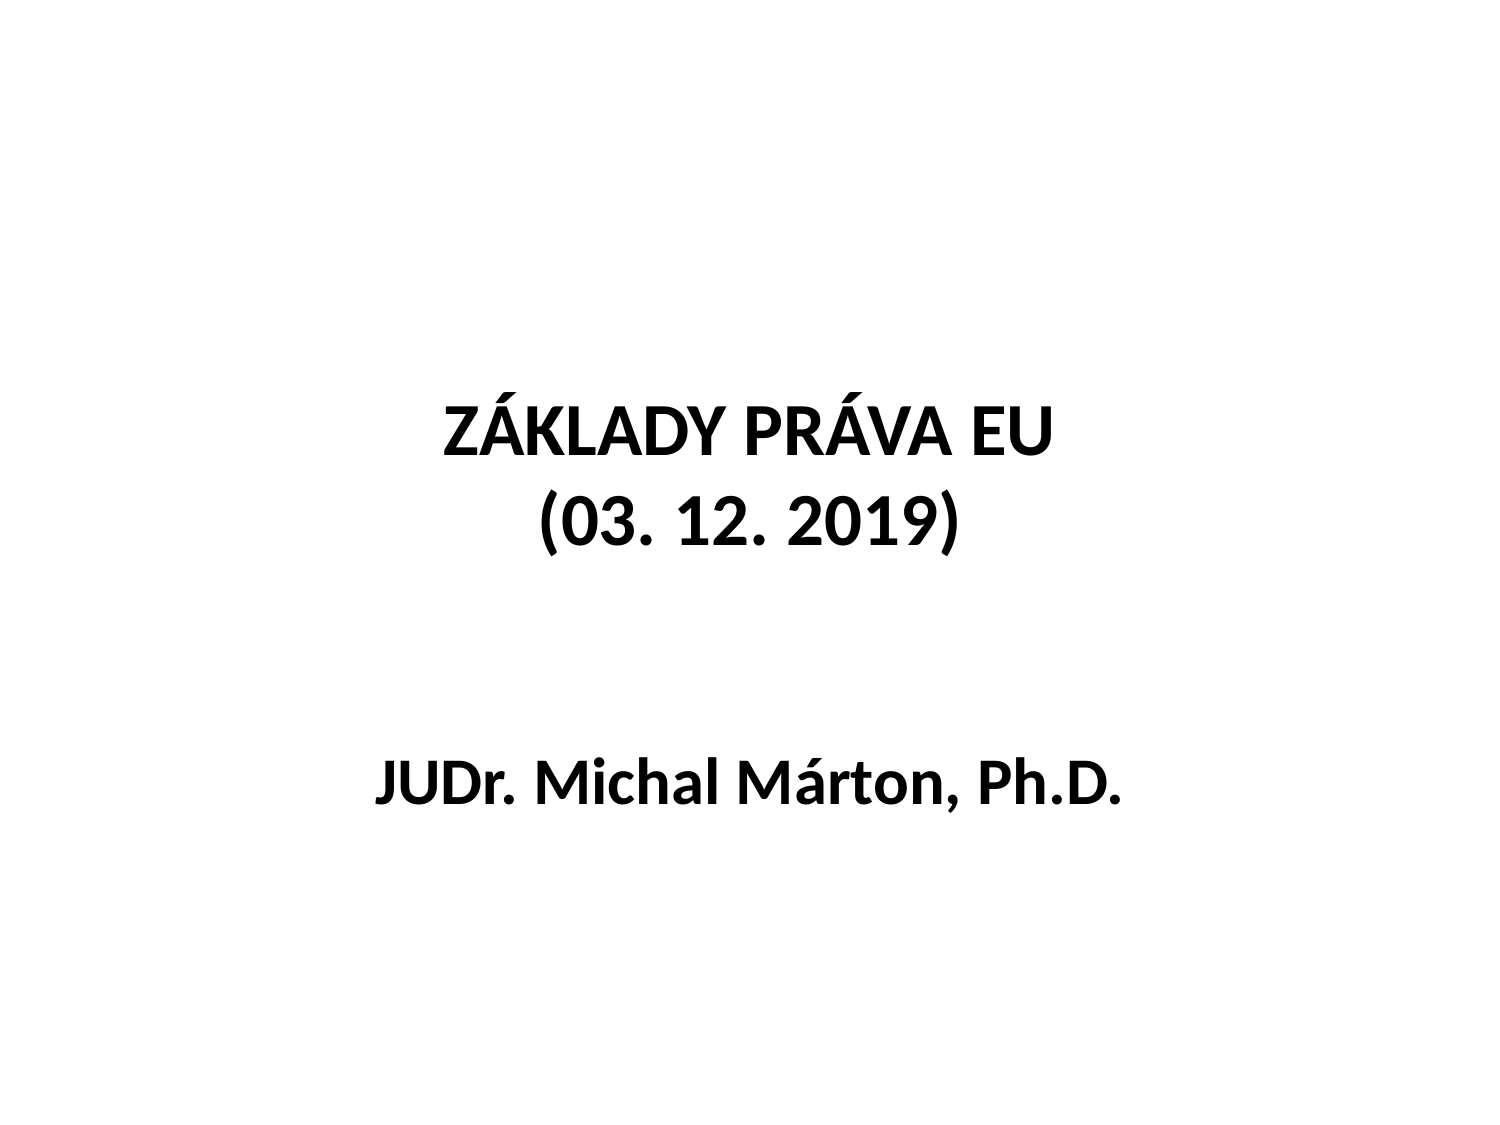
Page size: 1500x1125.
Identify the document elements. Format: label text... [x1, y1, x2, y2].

title ZÁKLADY PRÁVA EU (03. 12. 2019) [112, 349, 1388, 591]
subtitle JUDr. Michal Márton, Ph.D. [225, 637, 1275, 925]
